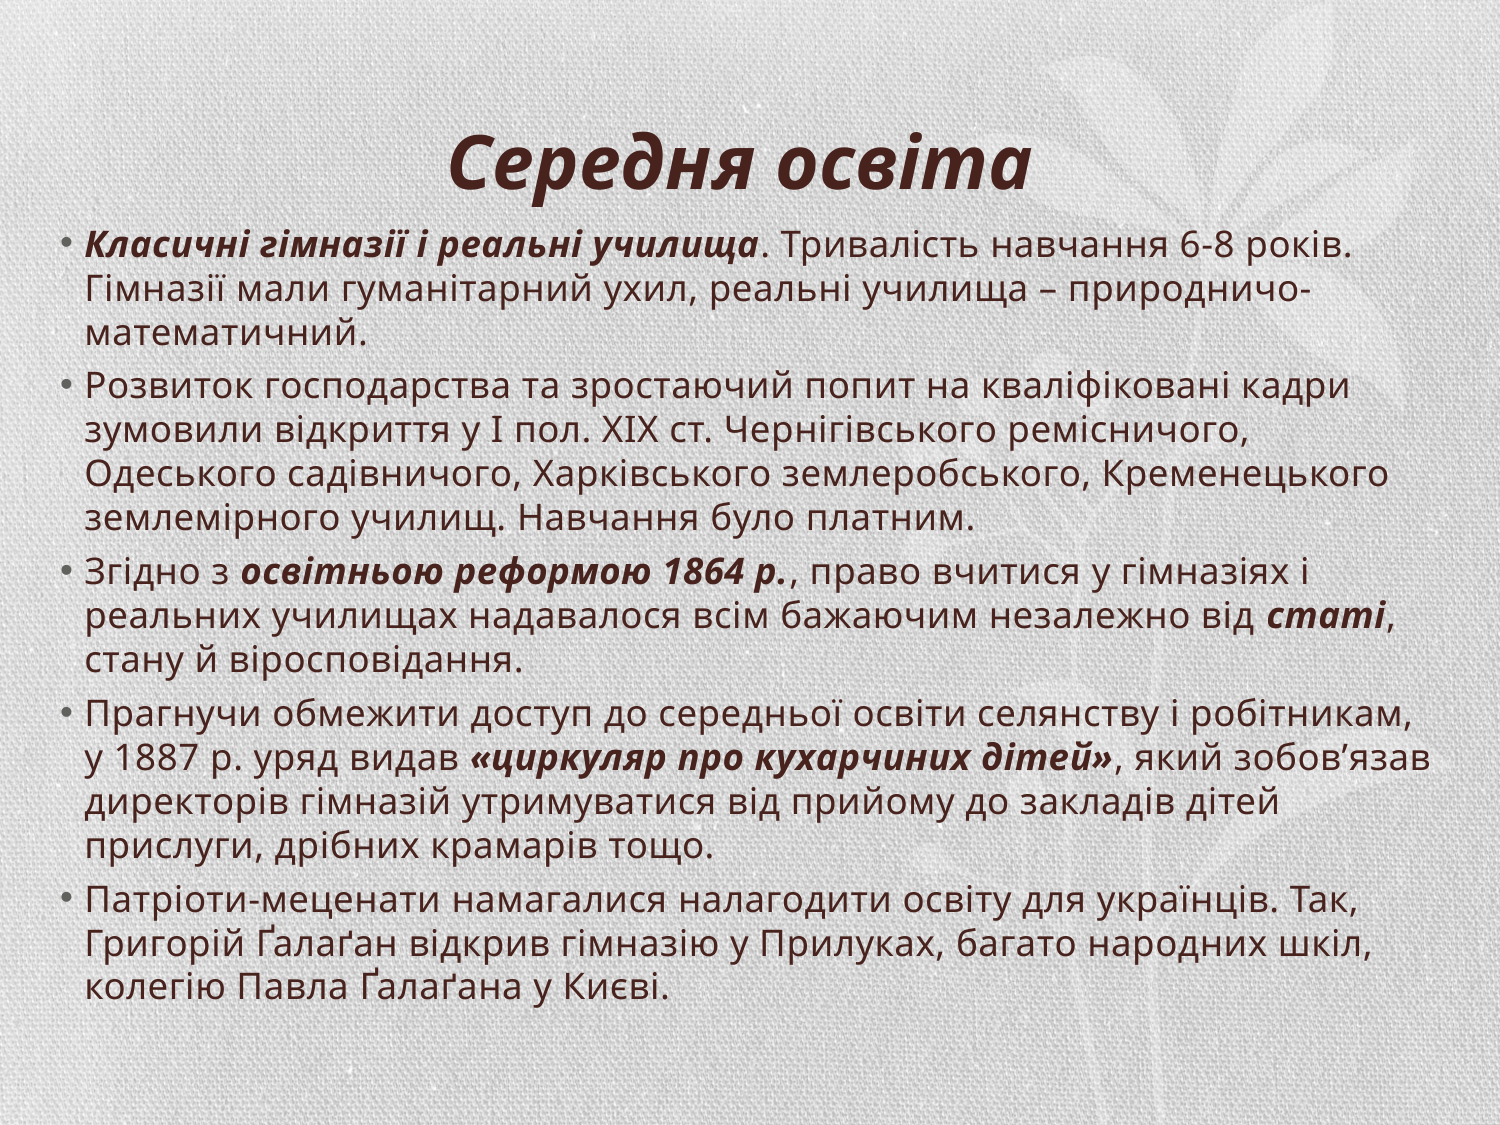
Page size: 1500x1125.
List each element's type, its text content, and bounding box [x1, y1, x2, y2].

list Класичні гімназії і реальні училища. Тривалість навчання 6-8 років. Гімназії мали гуманітарний ухил, реальні училища – природничо-математичний. Розвиток господарства та зростаючий попит на кваліфіковані кадри зумовили відкриття у І пол. ХІХ ст. Чернігівського ремісничого, Одеського садівничого, Харківського землеробського, Кременецького землемірного училищ. Навчання було платним. Згідно з освітньою реформою 1864 р., право вчитися у гімназіях і реальних училищах надавалося всім бажаючим незалежно від статі, стану й віросповідання. Прагнучи обмежити доступ до середньої освіти селянству і робітникам, у 1887 р. уряд видав «циркуляр про кухарчиних дітей», який зобов’язав директорів гімназій утримуватися від прийому до закладів дітей прислуги, дрібних крамарів тощо. Патріоти-меценати намагалися налагодити освіту для українців. Так, Григорій Ґалаґан відкрив гімназію у Прилуках, багато народних шкіл, колегію Павла Ґалаґана у Києві. [45, 213, 1455, 1023]
title Середня освіта [45, 37, 1455, 213]
